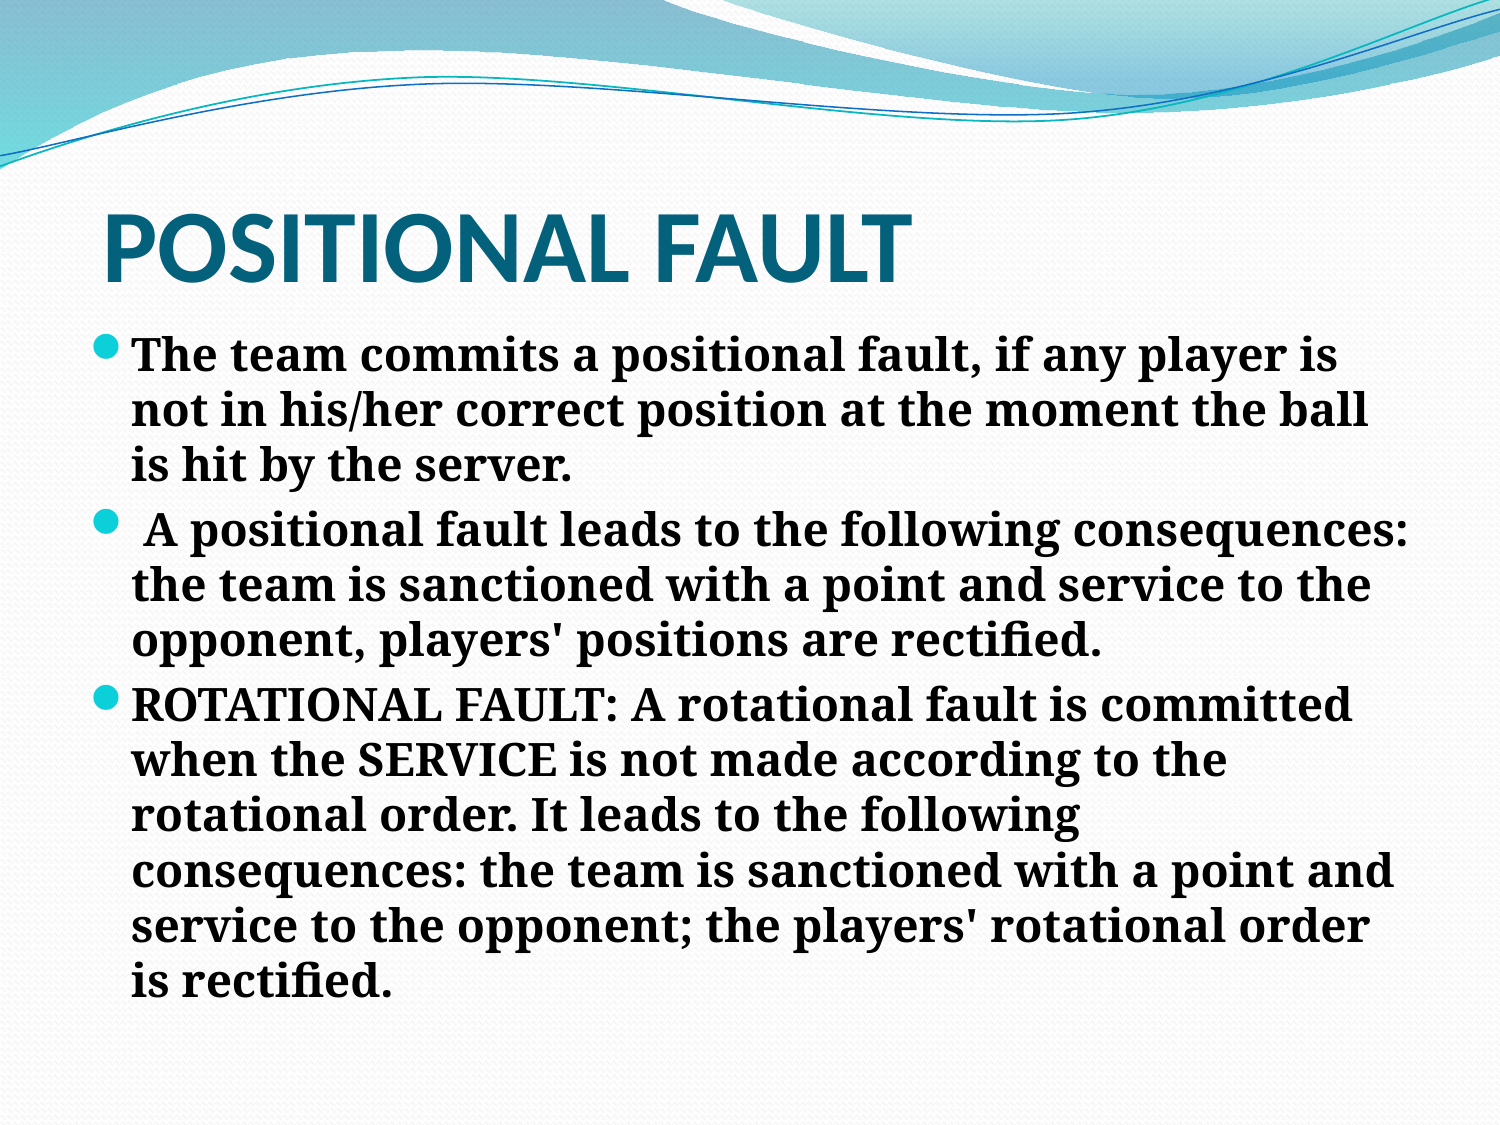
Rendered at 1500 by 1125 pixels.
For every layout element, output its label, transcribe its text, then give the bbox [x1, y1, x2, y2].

list The team commits a positional fault, if any player is not in his/her correct position at the moment the ball is hit by the server. A positional fault leads to the following consequences: the team is sanctioned with a point and service to the opponent, players' positions are rectified. ROTATIONAL FAULT: A rotational fault is committed when the SERVICE is not made according to the rotational order. It leads to the following consequences: the team is sanctioned with a point and service to the opponent; the players' rotational order is rectified. [75, 317, 1425, 1038]
title POSITIONAL FAULT [75, 115, 1425, 303]
